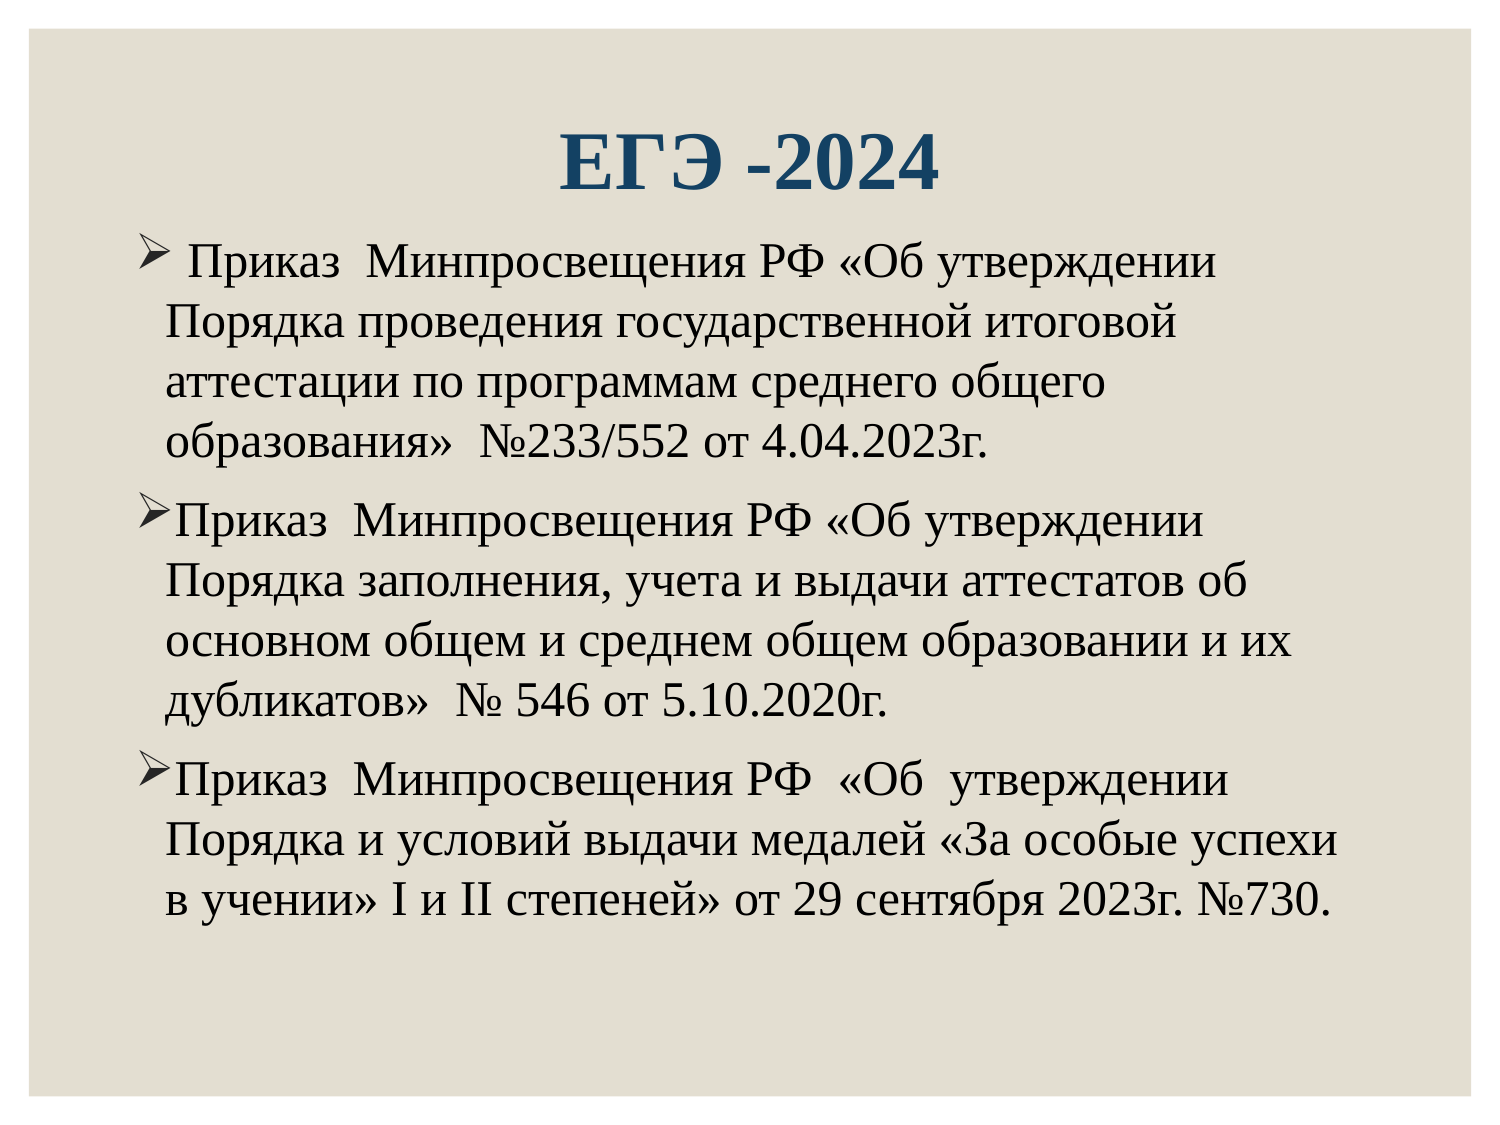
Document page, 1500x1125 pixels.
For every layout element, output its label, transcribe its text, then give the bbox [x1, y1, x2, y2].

title ЕГЭ -2024 [120, 105, 1380, 219]
list Приказ Минпросвещения РФ «Об утверждении Порядка проведения государственной итоговой аттестации по программам среднего общего образования» №233/552 от 4.04.2023г. Приказ Минпросвещения РФ «Об утверждении Порядка заполнения, учета и выдачи аттестатов об основном общем и среднем общем образовании и их дубликатов» № 546 от 5.10.2020г. Приказ Минпросвещения РФ «Об утверждении Порядка и условий выдачи медалей «За особые успехи в учении» I и II степеней» от 29 сентября 2023г. №730. [120, 219, 1380, 990]
